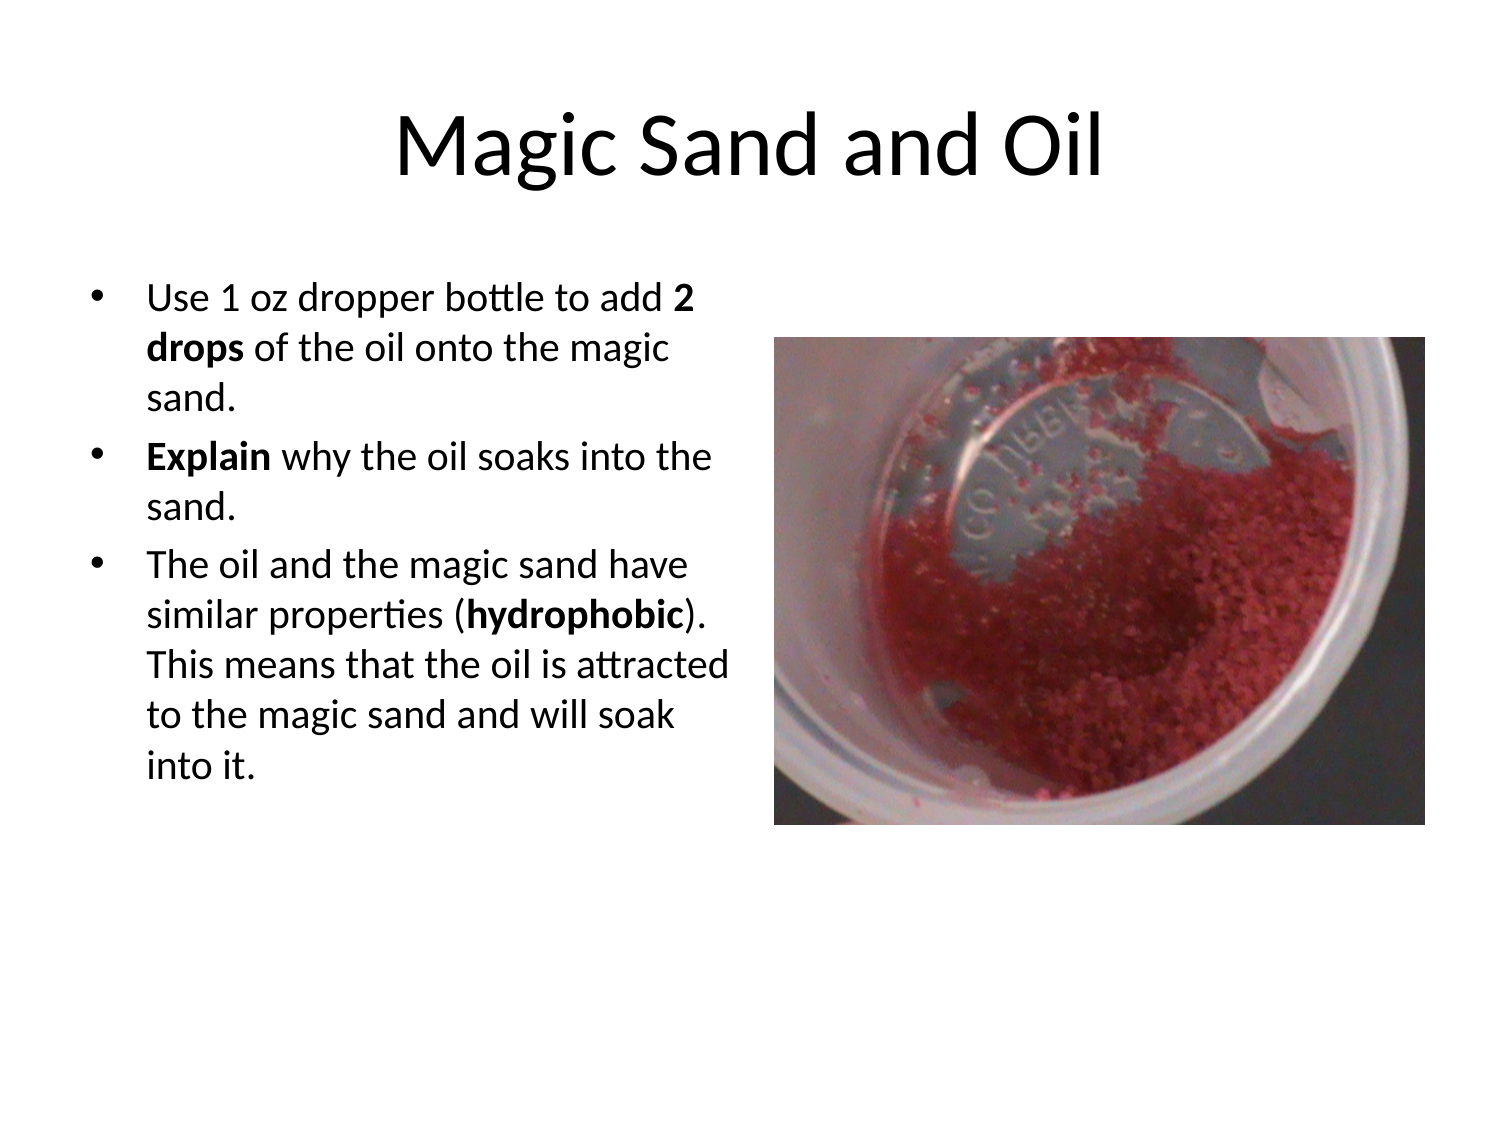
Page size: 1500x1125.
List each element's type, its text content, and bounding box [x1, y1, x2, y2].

picture [774, 337, 1426, 826]
list Use 1 oz dropper bottle to add 2 drops of the oil onto the magic sand. Explain why the oil soaks into the sand. The oil and the magic sand have similar properties (hydrophobic). This means that the oil is attracted to the magic sand and will soak into it. [75, 262, 750, 1005]
title Magic Sand and Oil [75, 45, 1425, 233]
